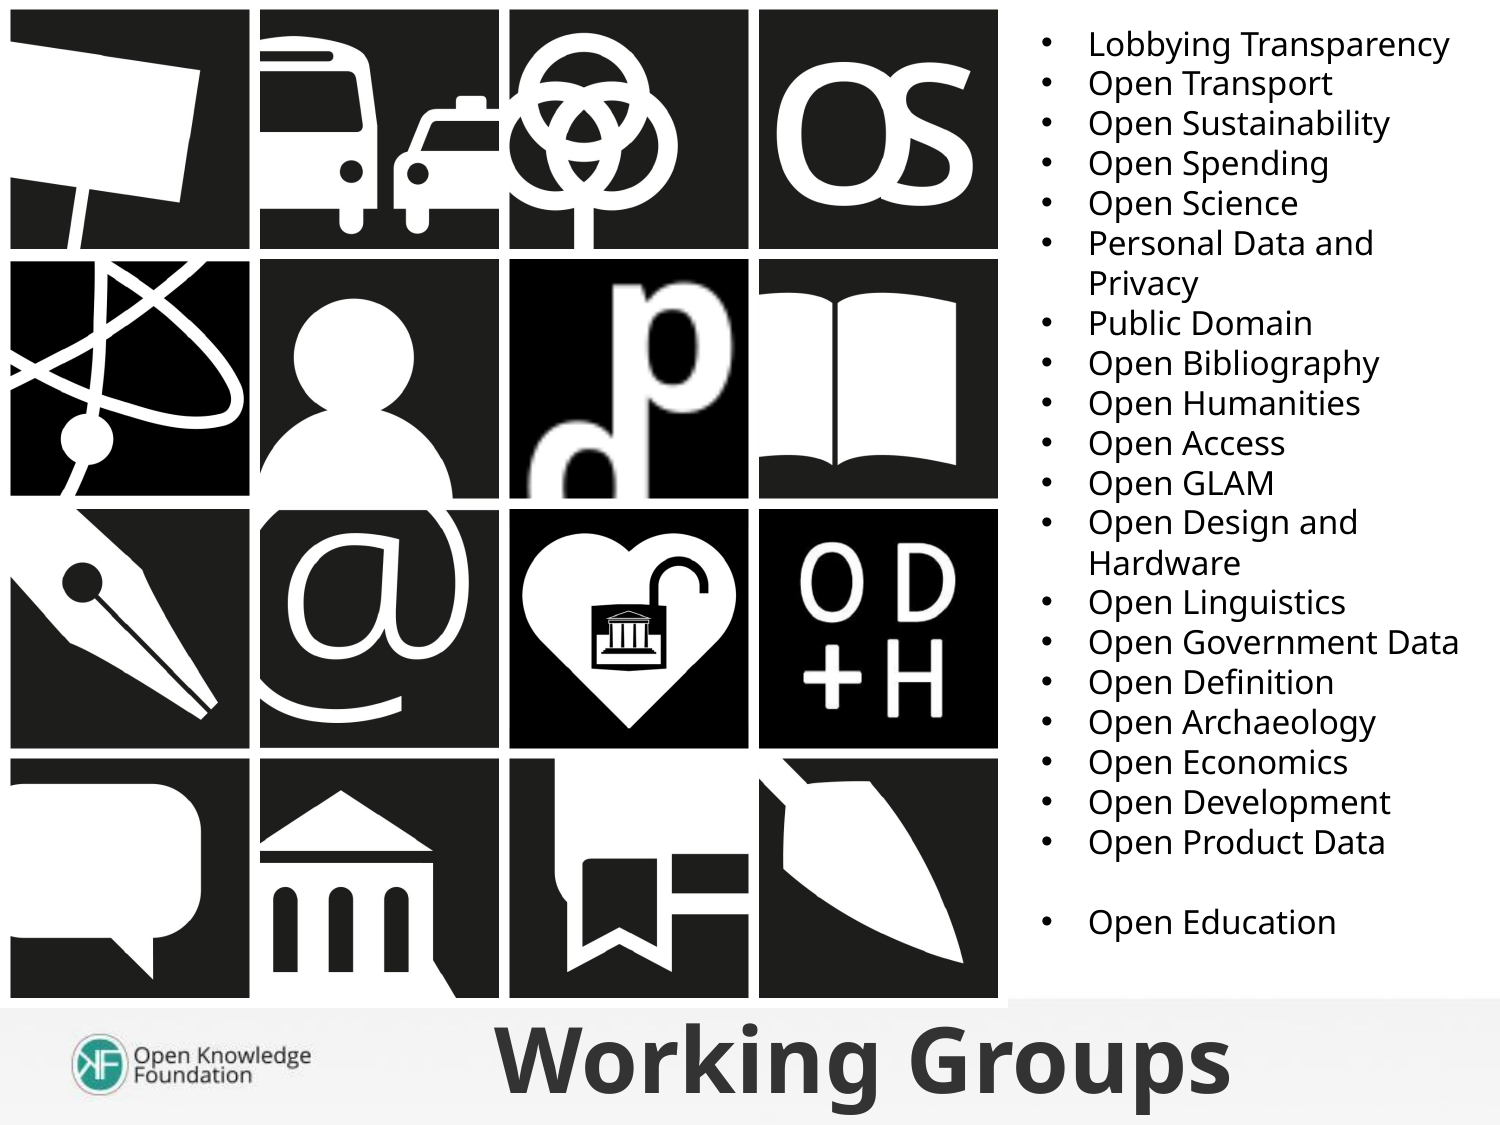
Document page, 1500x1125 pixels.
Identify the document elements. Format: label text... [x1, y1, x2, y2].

text_box Working Groups [479, 986, 1500, 1125]
text_box Lobbying Transparency Open Transport Open Sustainability Open Spending Open Science Personal Data and Privacy Public Domain Open Bibliography Open Humanities Open Access Open GLAM Open Design and Hardware Open Linguistics Open Government Data Open Definition Open Archaeology Open Economics Open Development Open Product Data Open Education [1026, 15, 1500, 986]
picture [0, 0, 1500, 1125]
